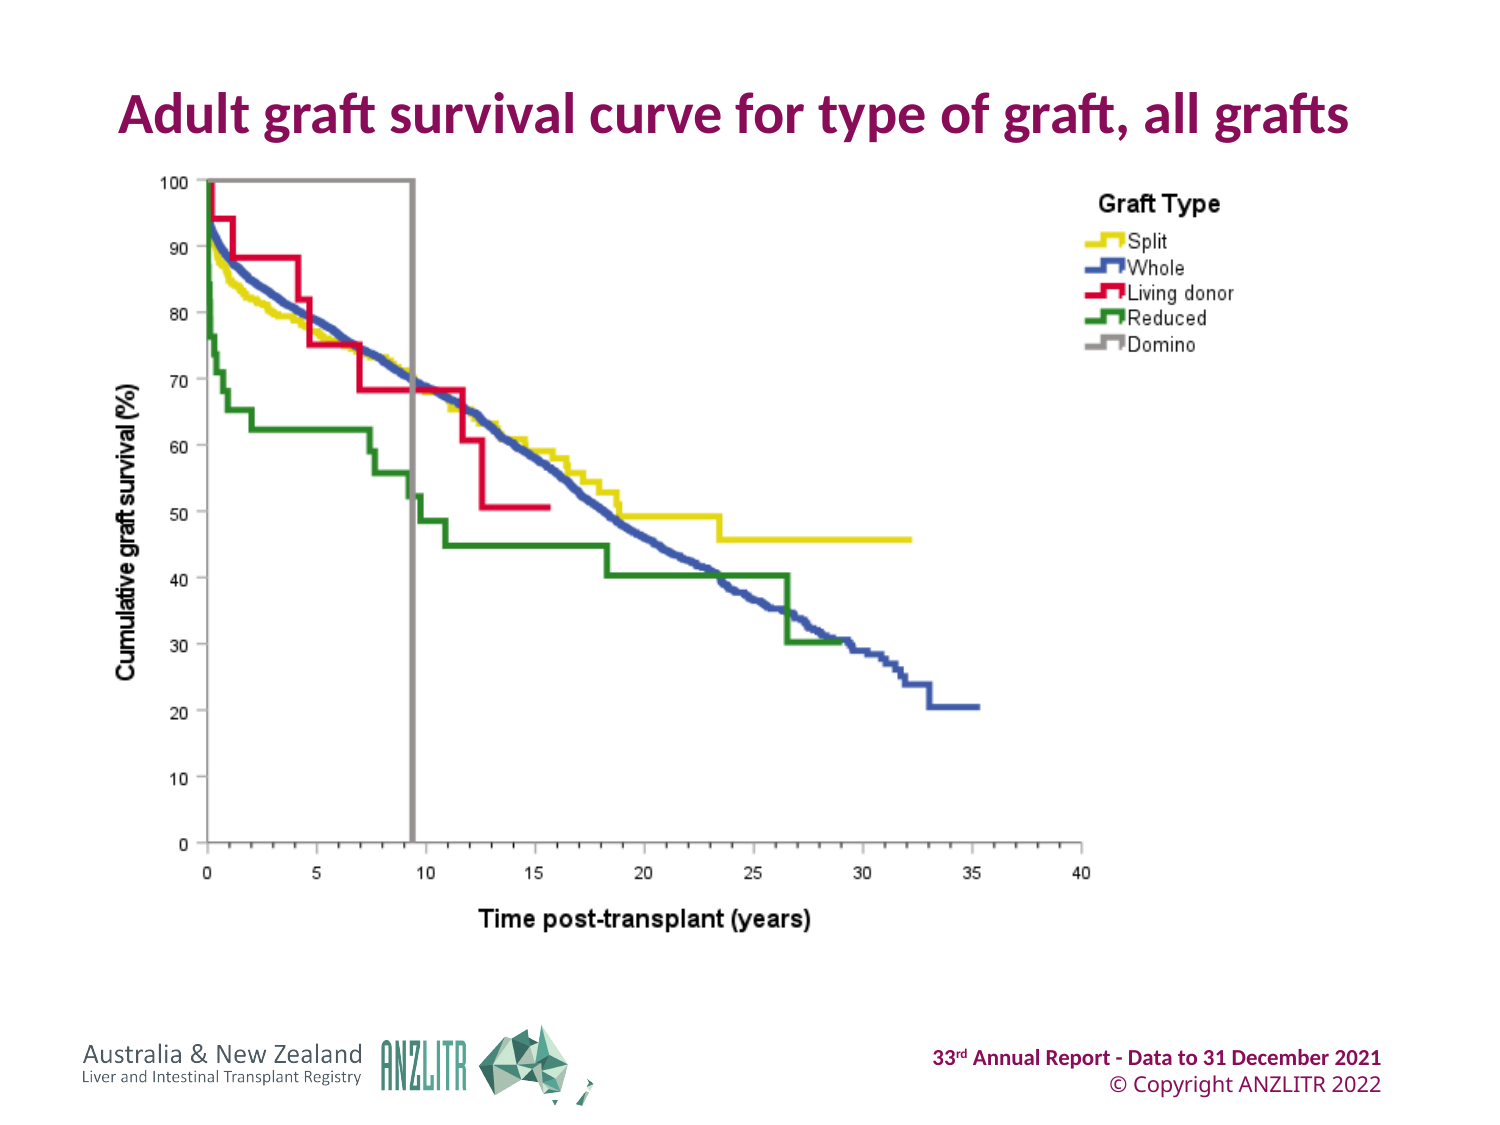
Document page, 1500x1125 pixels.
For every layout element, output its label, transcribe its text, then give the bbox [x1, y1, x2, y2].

picture [83, 169, 1417, 956]
picture [83, 1024, 594, 1106]
title Adult graft survival curve for type of graft, all grafts [103, 59, 1397, 169]
